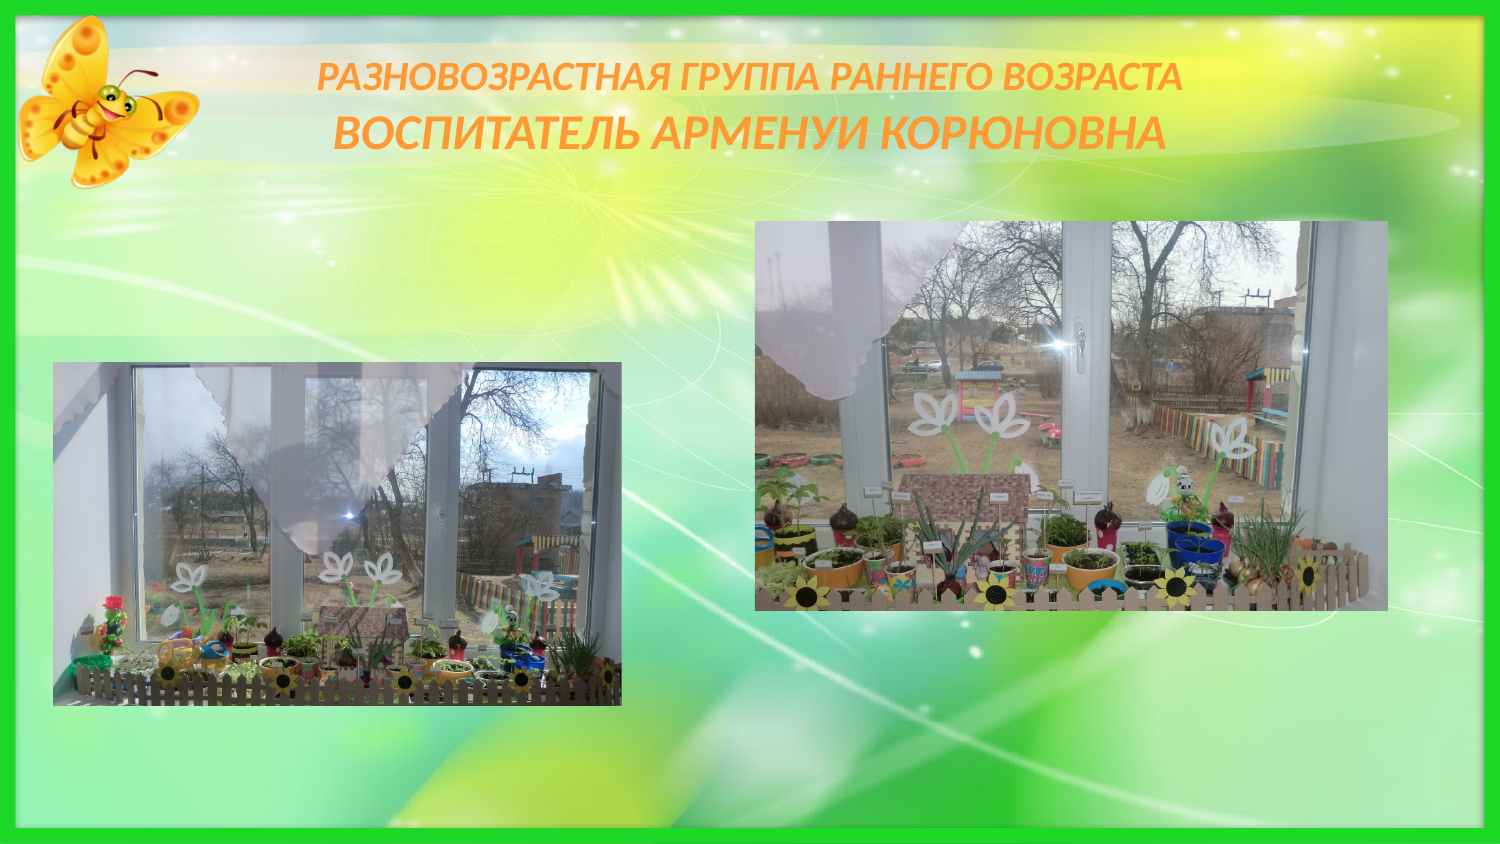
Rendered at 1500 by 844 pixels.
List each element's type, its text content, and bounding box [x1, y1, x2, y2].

picture [0, 0, 1484, 828]
title РАЗНОВОЗРАСТНАЯ ГРУППА РАННЕГО ВОЗРАСТА ВОСПИТАТЕЛЬ АРМЕНУИ КОРЮНОВНА [74, 33, 1426, 175]
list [52, 362, 622, 706]
